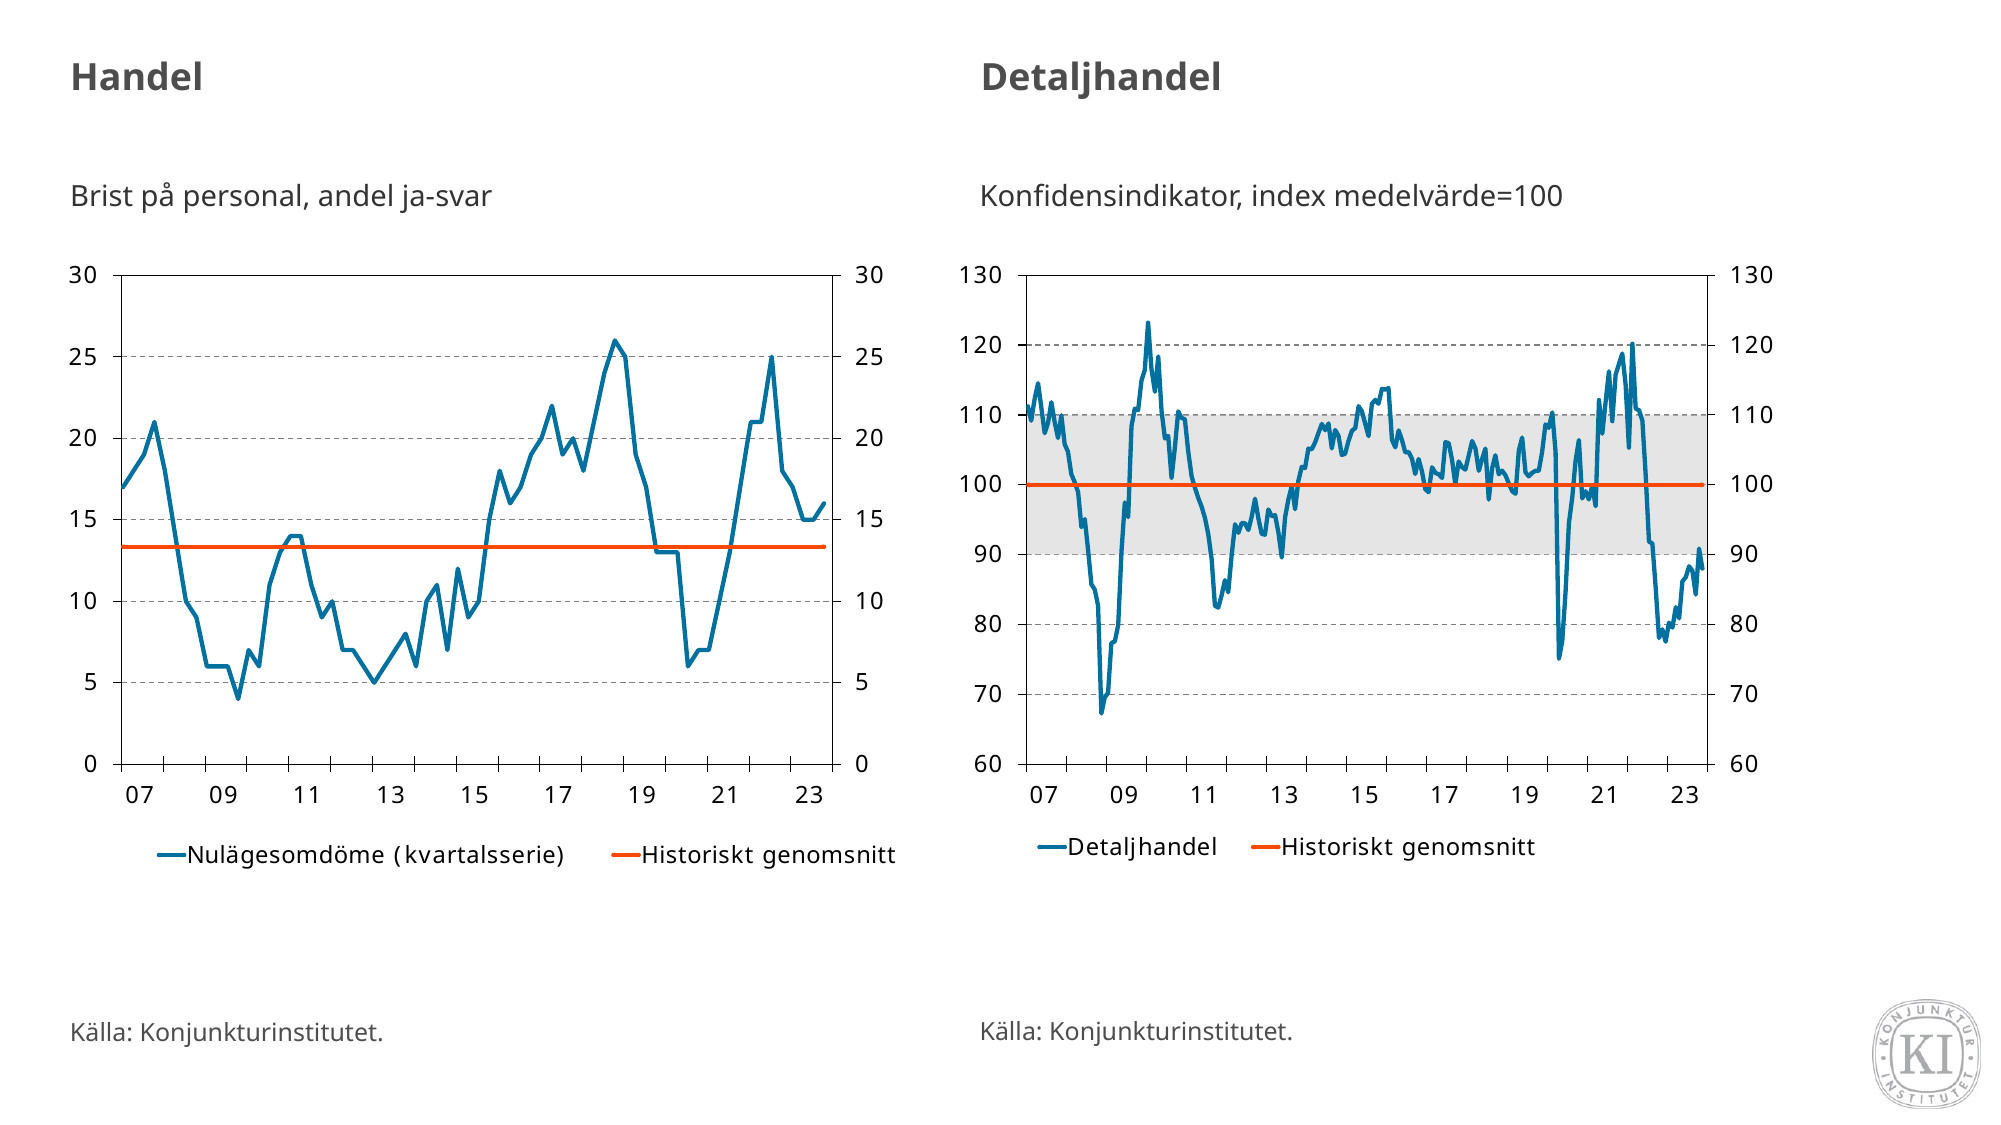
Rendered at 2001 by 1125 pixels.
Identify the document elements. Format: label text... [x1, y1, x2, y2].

list Detaljhandel [965, 45, 1849, 129]
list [941, 249, 1829, 874]
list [51, 249, 939, 874]
title Handel [55, 45, 938, 128]
list Brist på personal, andel ja-svar [55, 137, 938, 220]
list Källa: Konjunkturinstitutet. [964, 1008, 1848, 1106]
subtitle Källa: Konjunkturinstitutet. [55, 1008, 938, 1106]
picture [1872, 999, 1981, 1109]
list Konfidensindikator, index medelvärde=100 [964, 137, 1848, 220]
